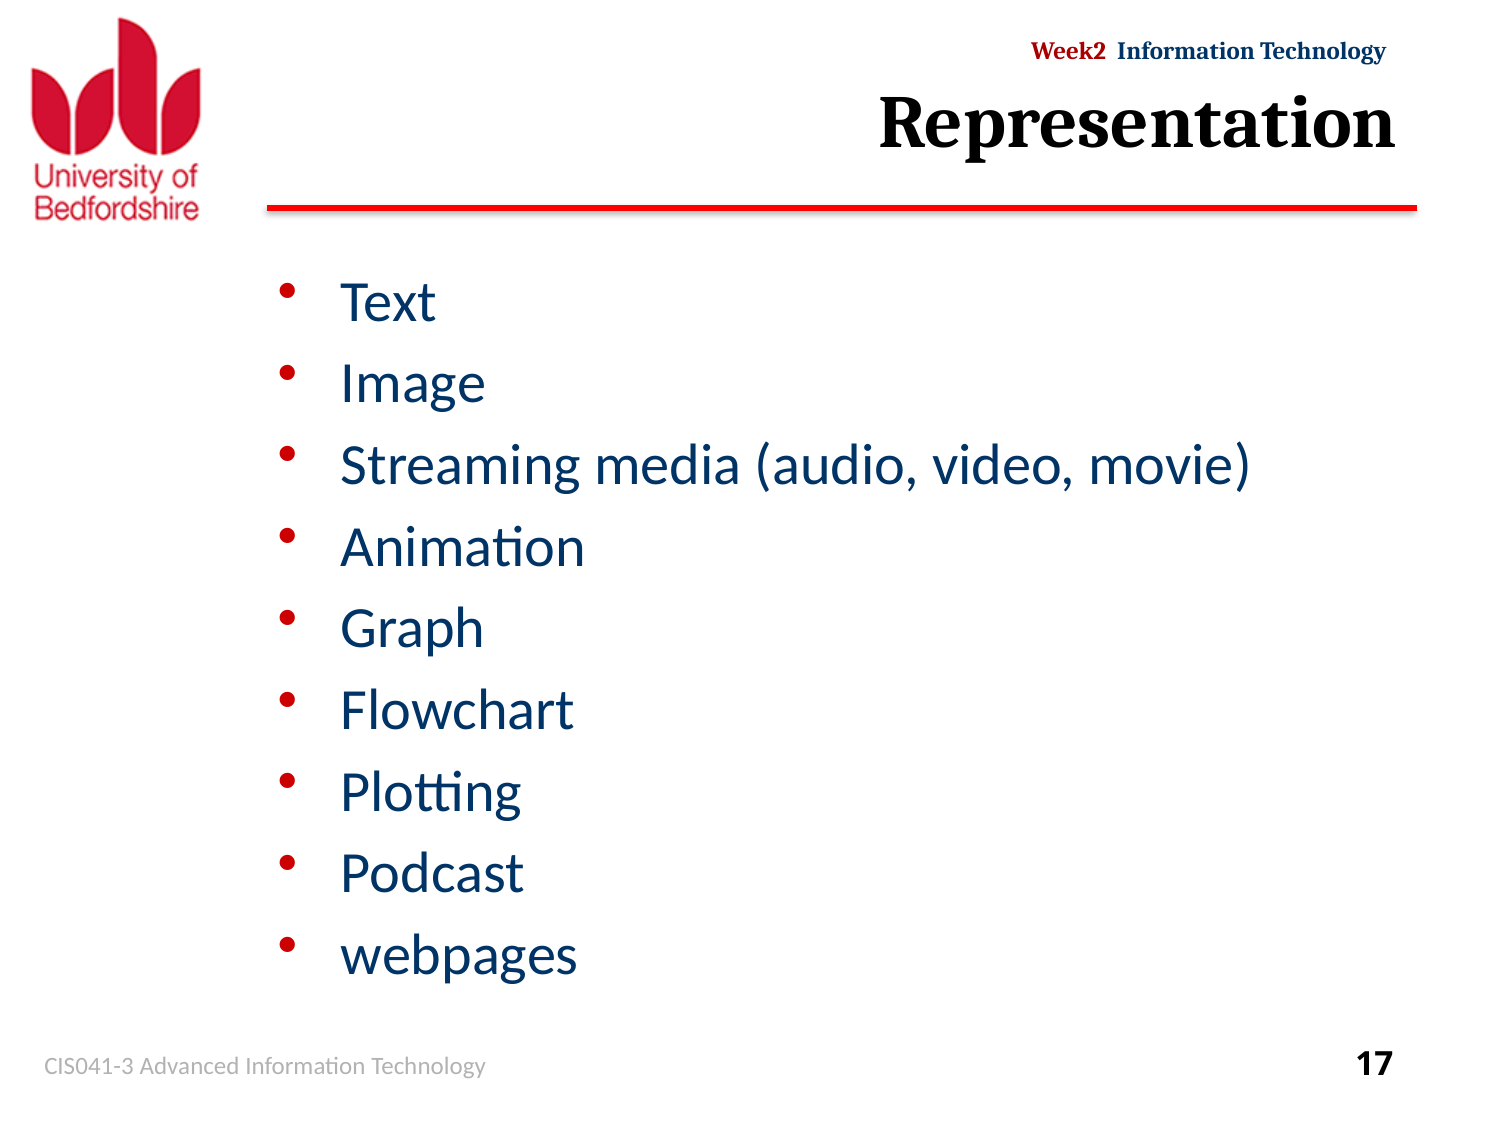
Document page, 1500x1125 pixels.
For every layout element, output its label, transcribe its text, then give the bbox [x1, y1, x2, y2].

title Representation [262, 61, 1413, 174]
footer CIS041-3 Advanced Information Technology [29, 1035, 750, 1095]
picture [0, 0, 237, 236]
list Text Image Streaming media (audio, video, movie) Animation Graph Flowchart Plotting Podcast webpages [262, 255, 1413, 1024]
